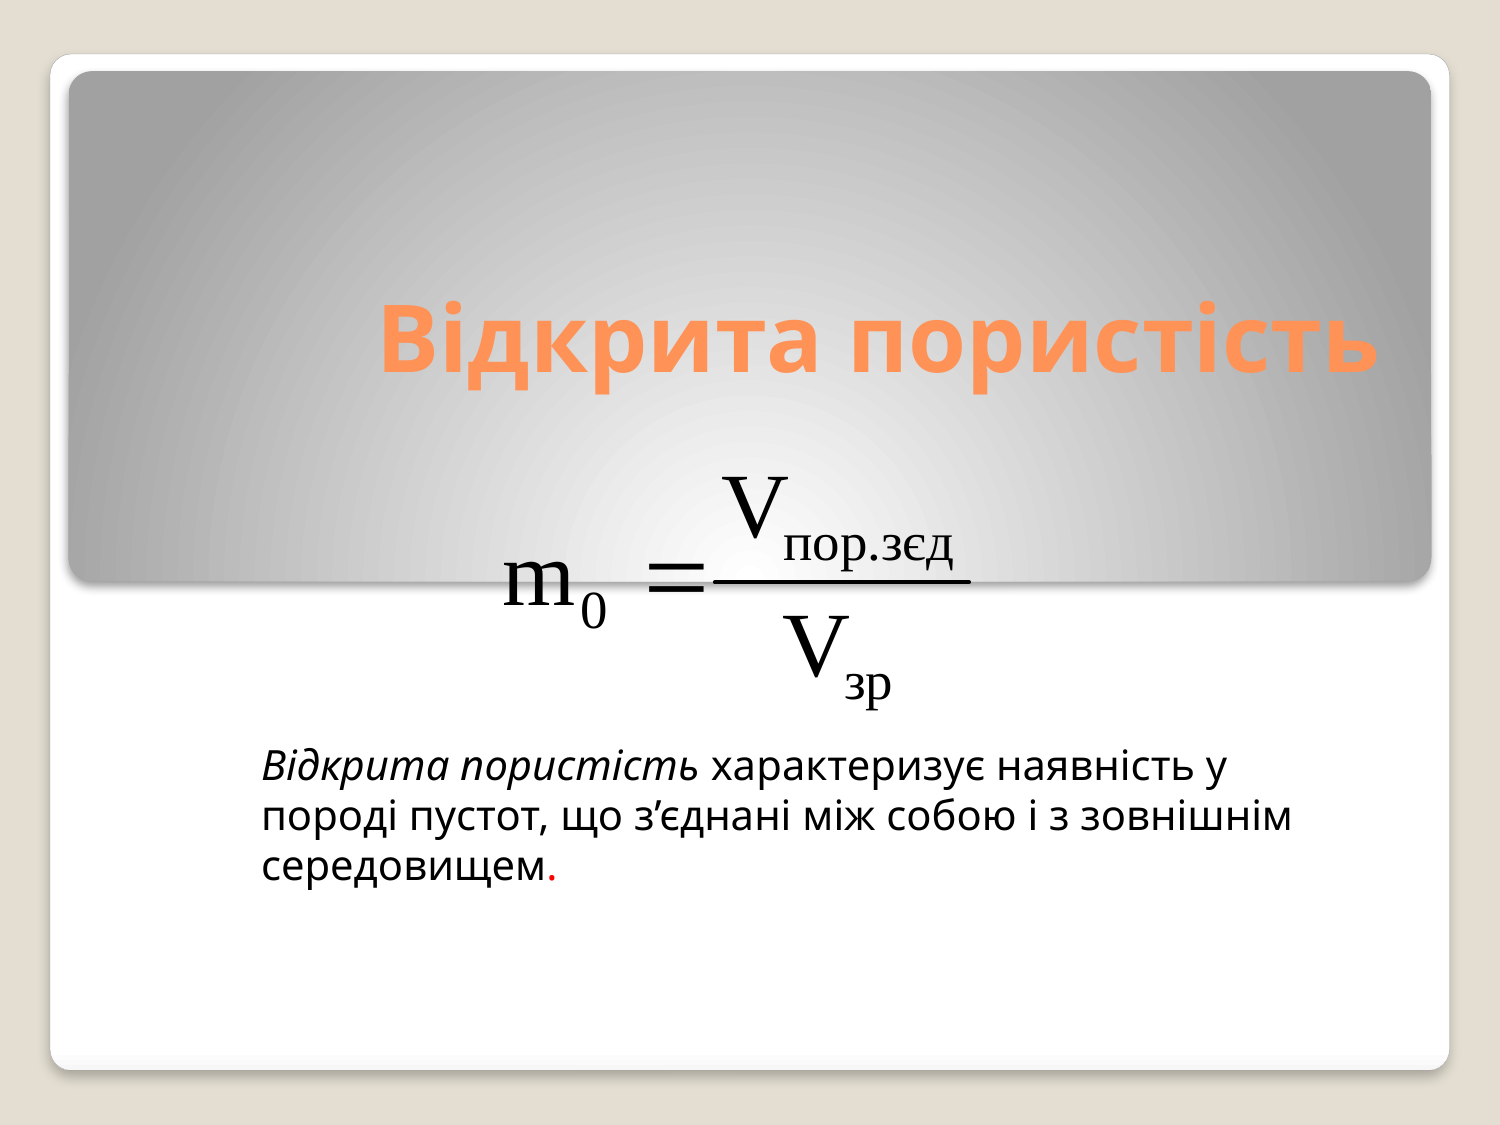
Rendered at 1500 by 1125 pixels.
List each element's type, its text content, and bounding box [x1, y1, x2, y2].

subtitle Відкрита пористість характеризує наявність у породі пустот, що з’єднані між собою і з зовнішнім середовищем. [225, 738, 1360, 1020]
title Відкрита пористість [112, 246, 1388, 399]
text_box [487, 444, 991, 729]
